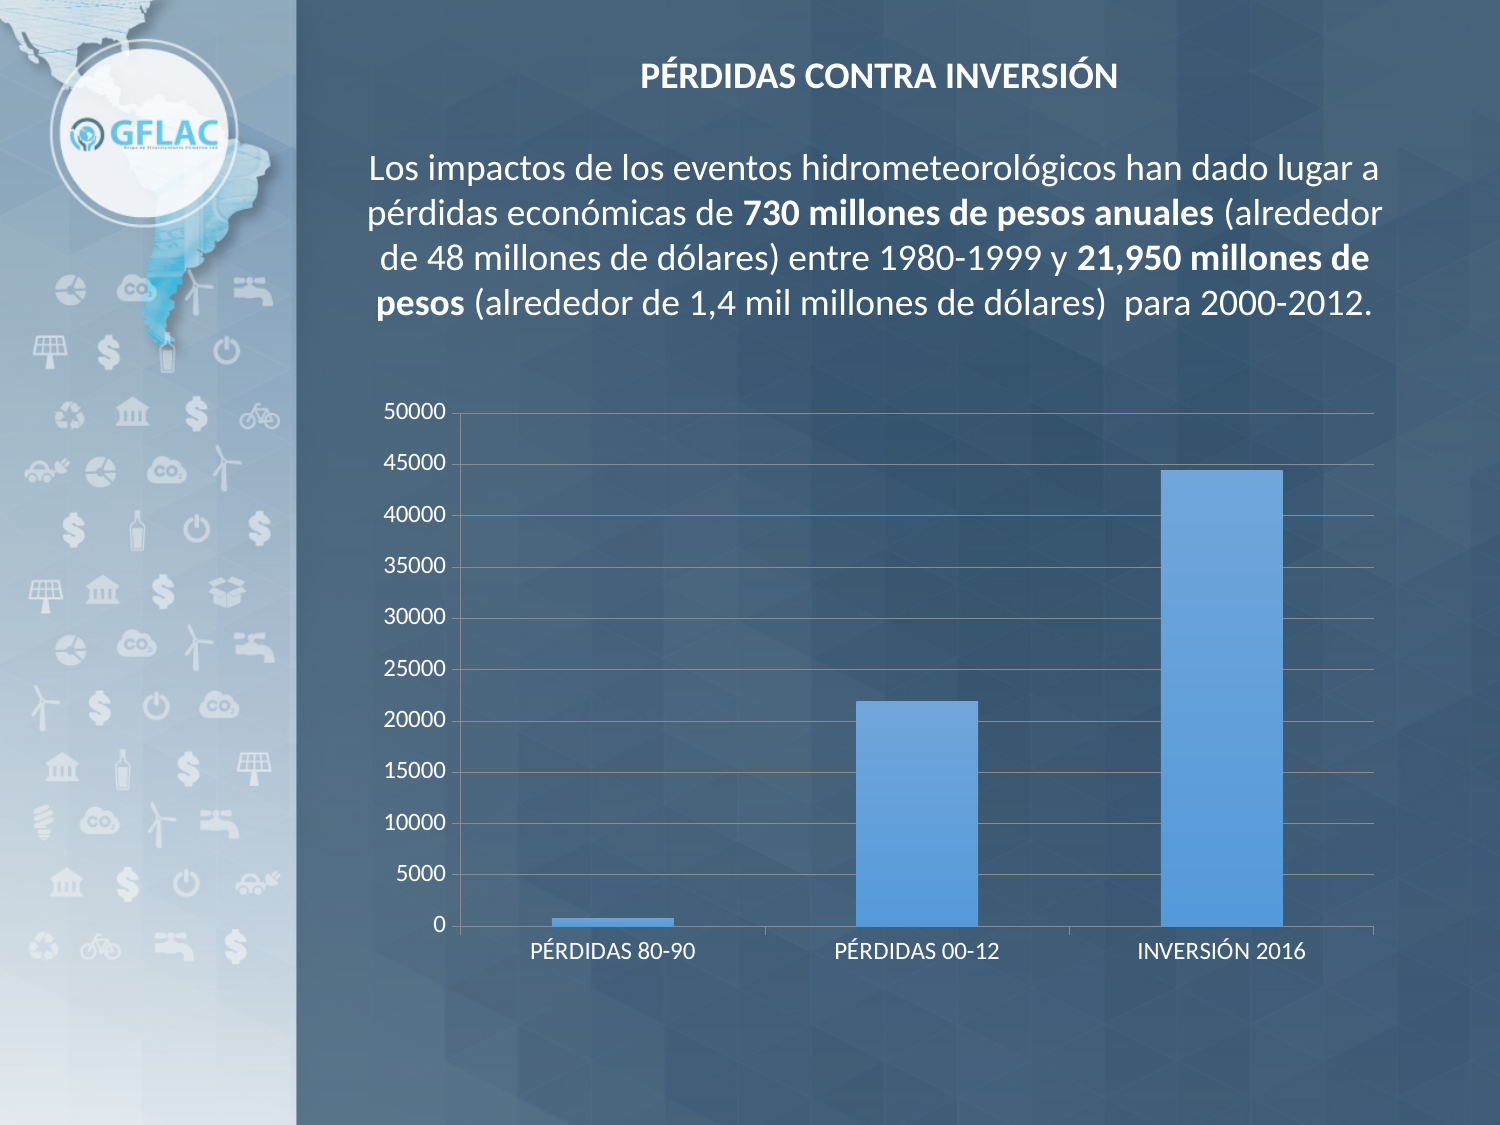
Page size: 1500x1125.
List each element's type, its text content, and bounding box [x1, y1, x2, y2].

picture [0, 0, 1500, 1125]
text_box Los impactos de los eventos hidrometeorológicos han dado lugar a pérdidas económicas de 730 millones de pesos anuales (alrededor de 48 millones de dólares) entre 1980-1999 y 21,950 millones de pesos (alrededor de 1,4 mil millones de dólares) para 2000-2012. [335, 135, 1415, 421]
chart [362, 388, 1395, 978]
text_box PÉRDIDAS CONTRA INVERSIÓN [544, 44, 1216, 104]
